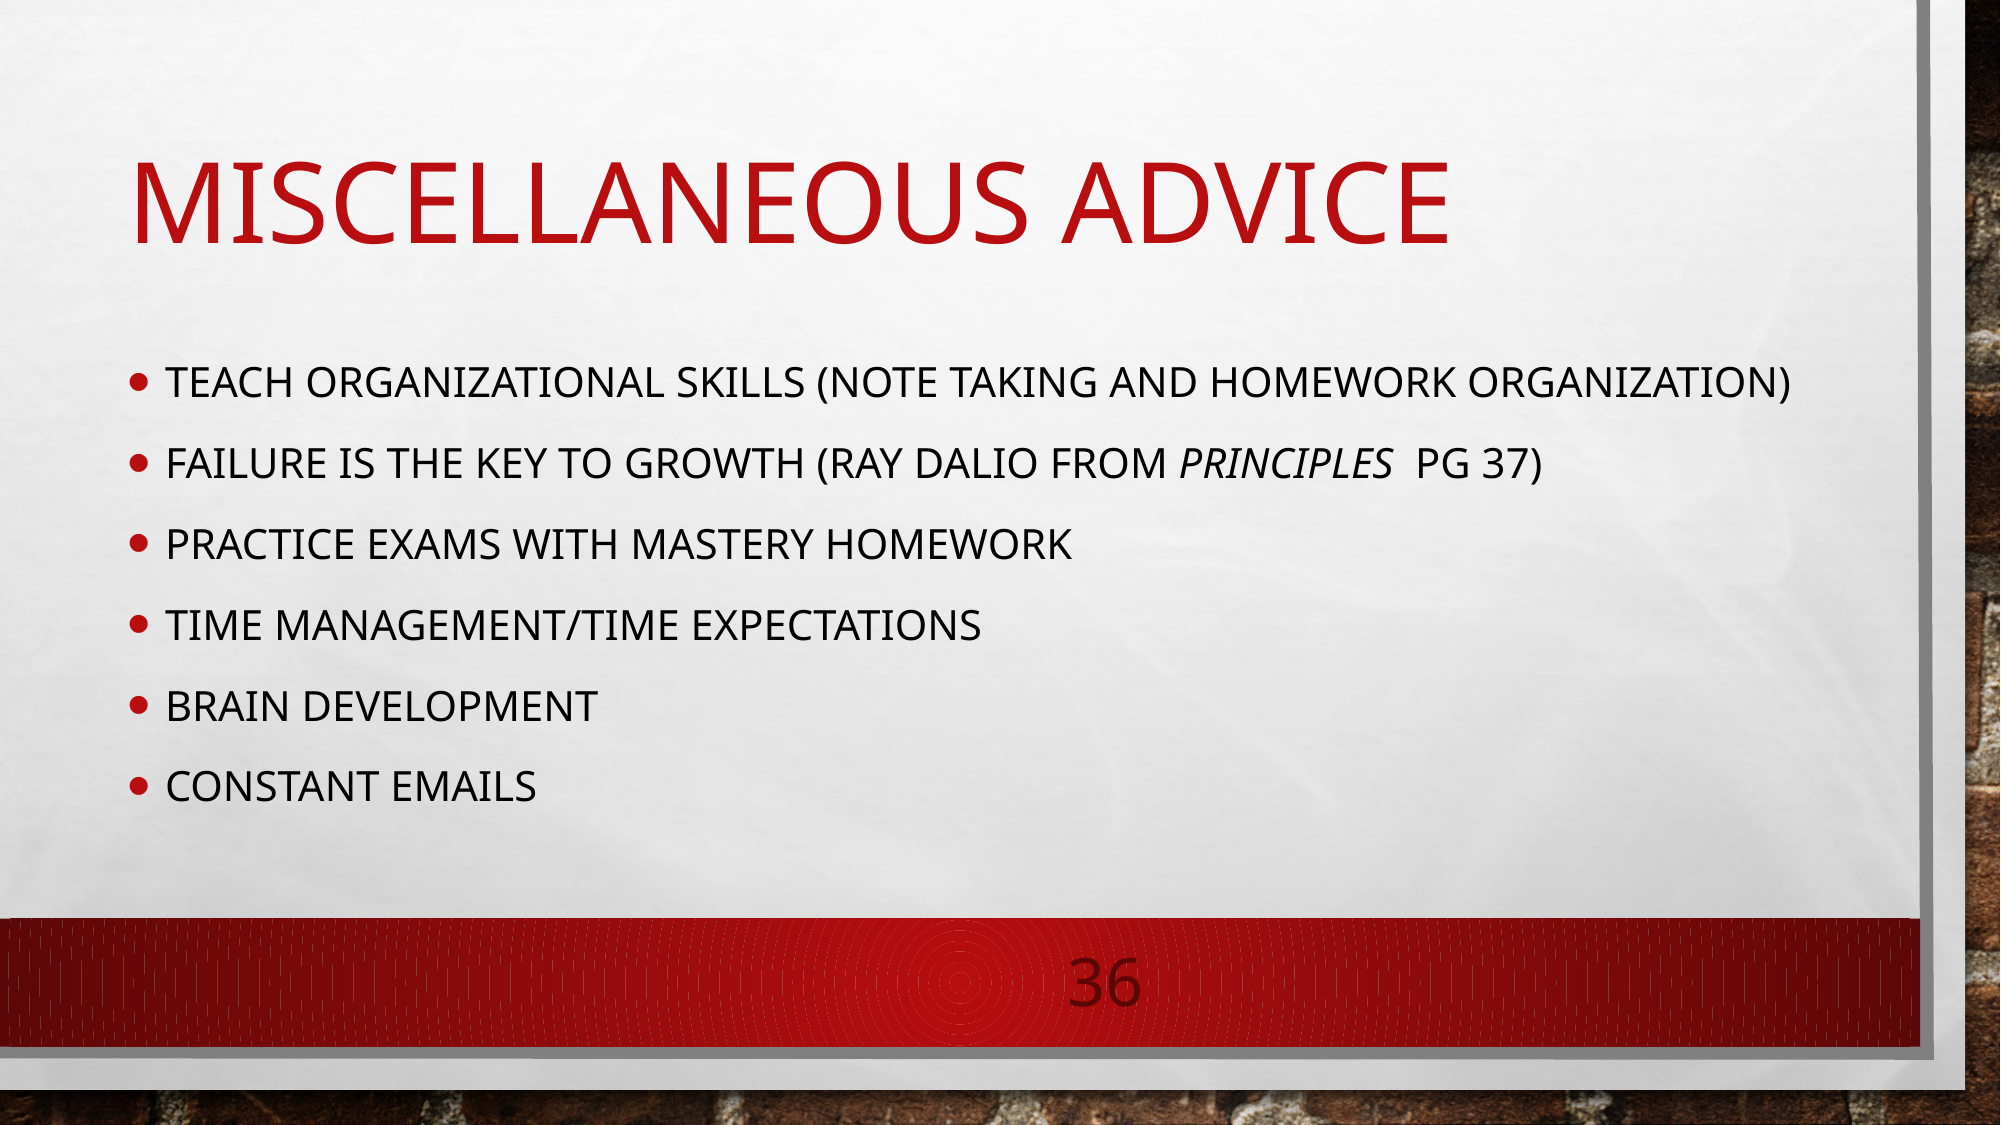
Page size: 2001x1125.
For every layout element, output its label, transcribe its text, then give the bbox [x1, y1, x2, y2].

list Teach organizational skills (note taking and homework organization) Failure is the key to growth (ray dalio from principles pg 37) Practice exams with mastery homework Time management/time expectations Brain development Constant emails [112, 338, 1818, 882]
picture [0, 0, 2000, 1125]
slide_number 36 [1031, 944, 1181, 1027]
title Miscellaneous advice [112, 112, 1818, 302]
